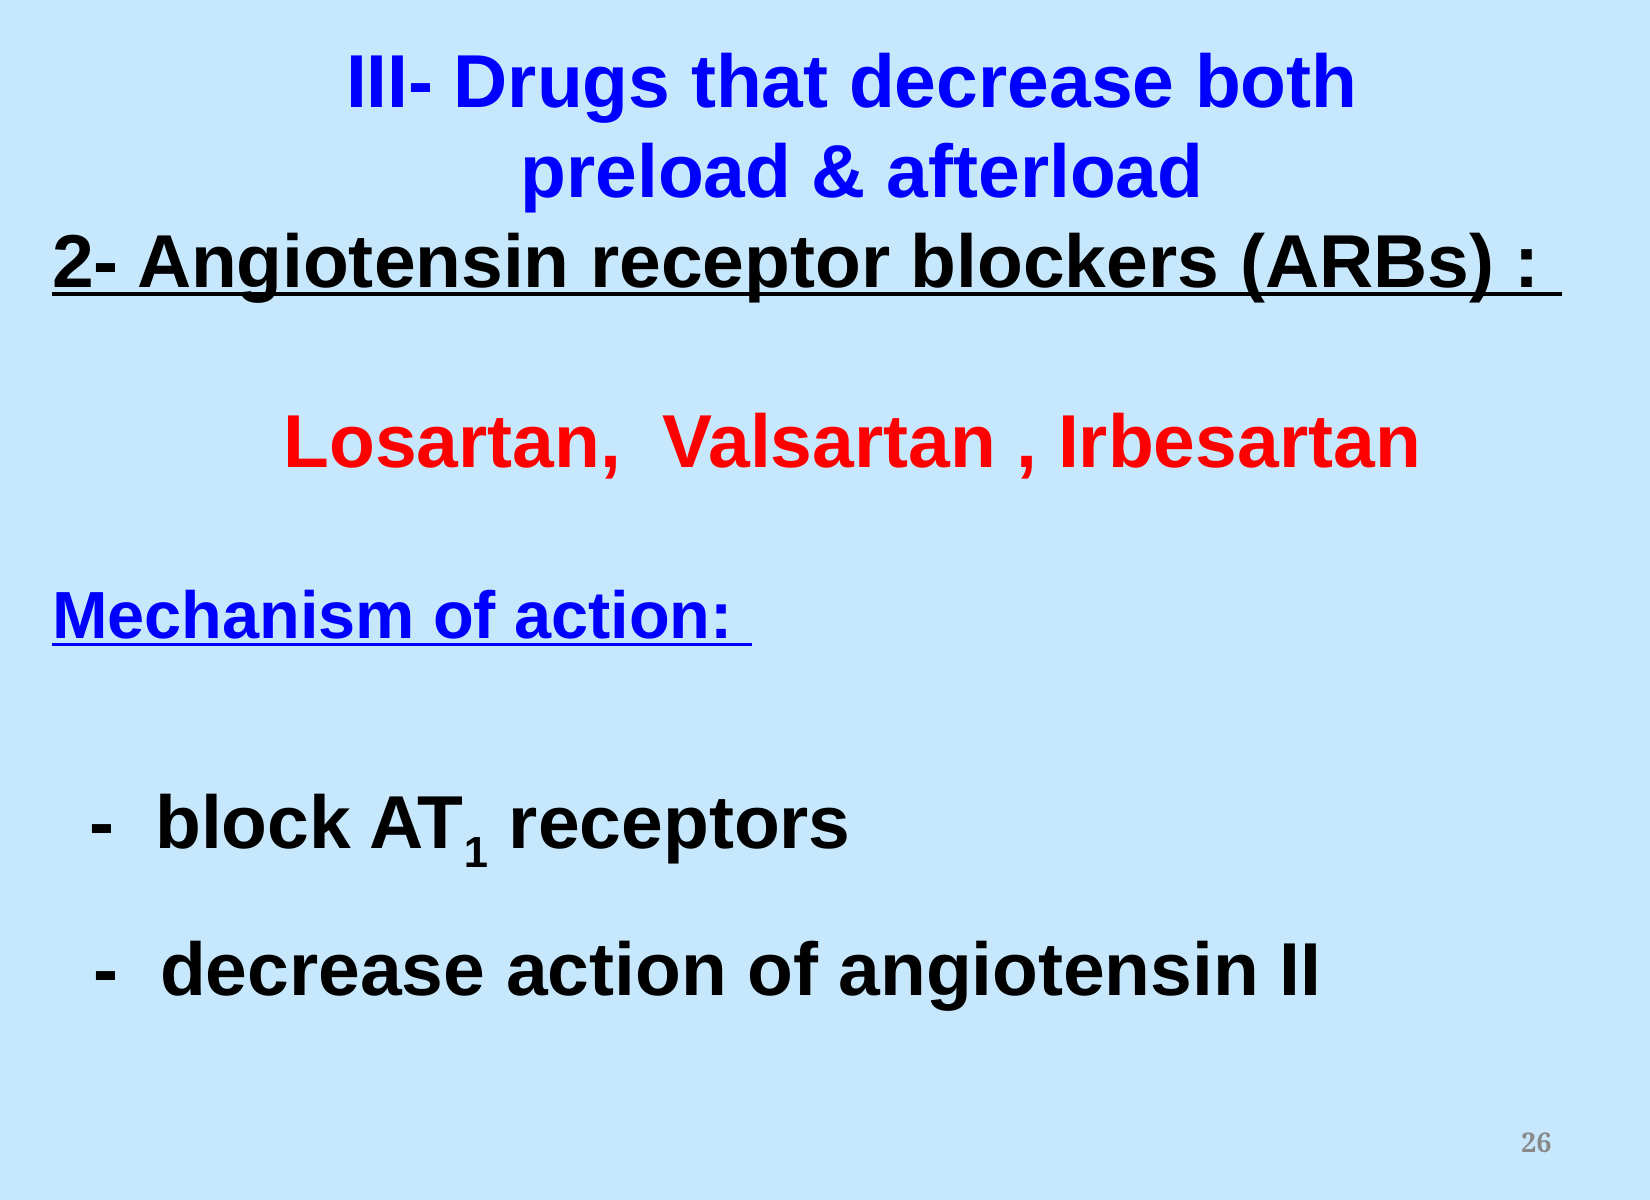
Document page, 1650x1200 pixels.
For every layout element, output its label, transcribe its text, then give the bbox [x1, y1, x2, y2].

text_box III- Drugs that decrease both preload & afterload 2- Angiotensin receptor blockers (ARBs) : Losartan, Valsartan , Irbesartan Mechanism of action: - block AT1 receptors - decrease action of angiotensin II [37, 24, 1650, 1200]
